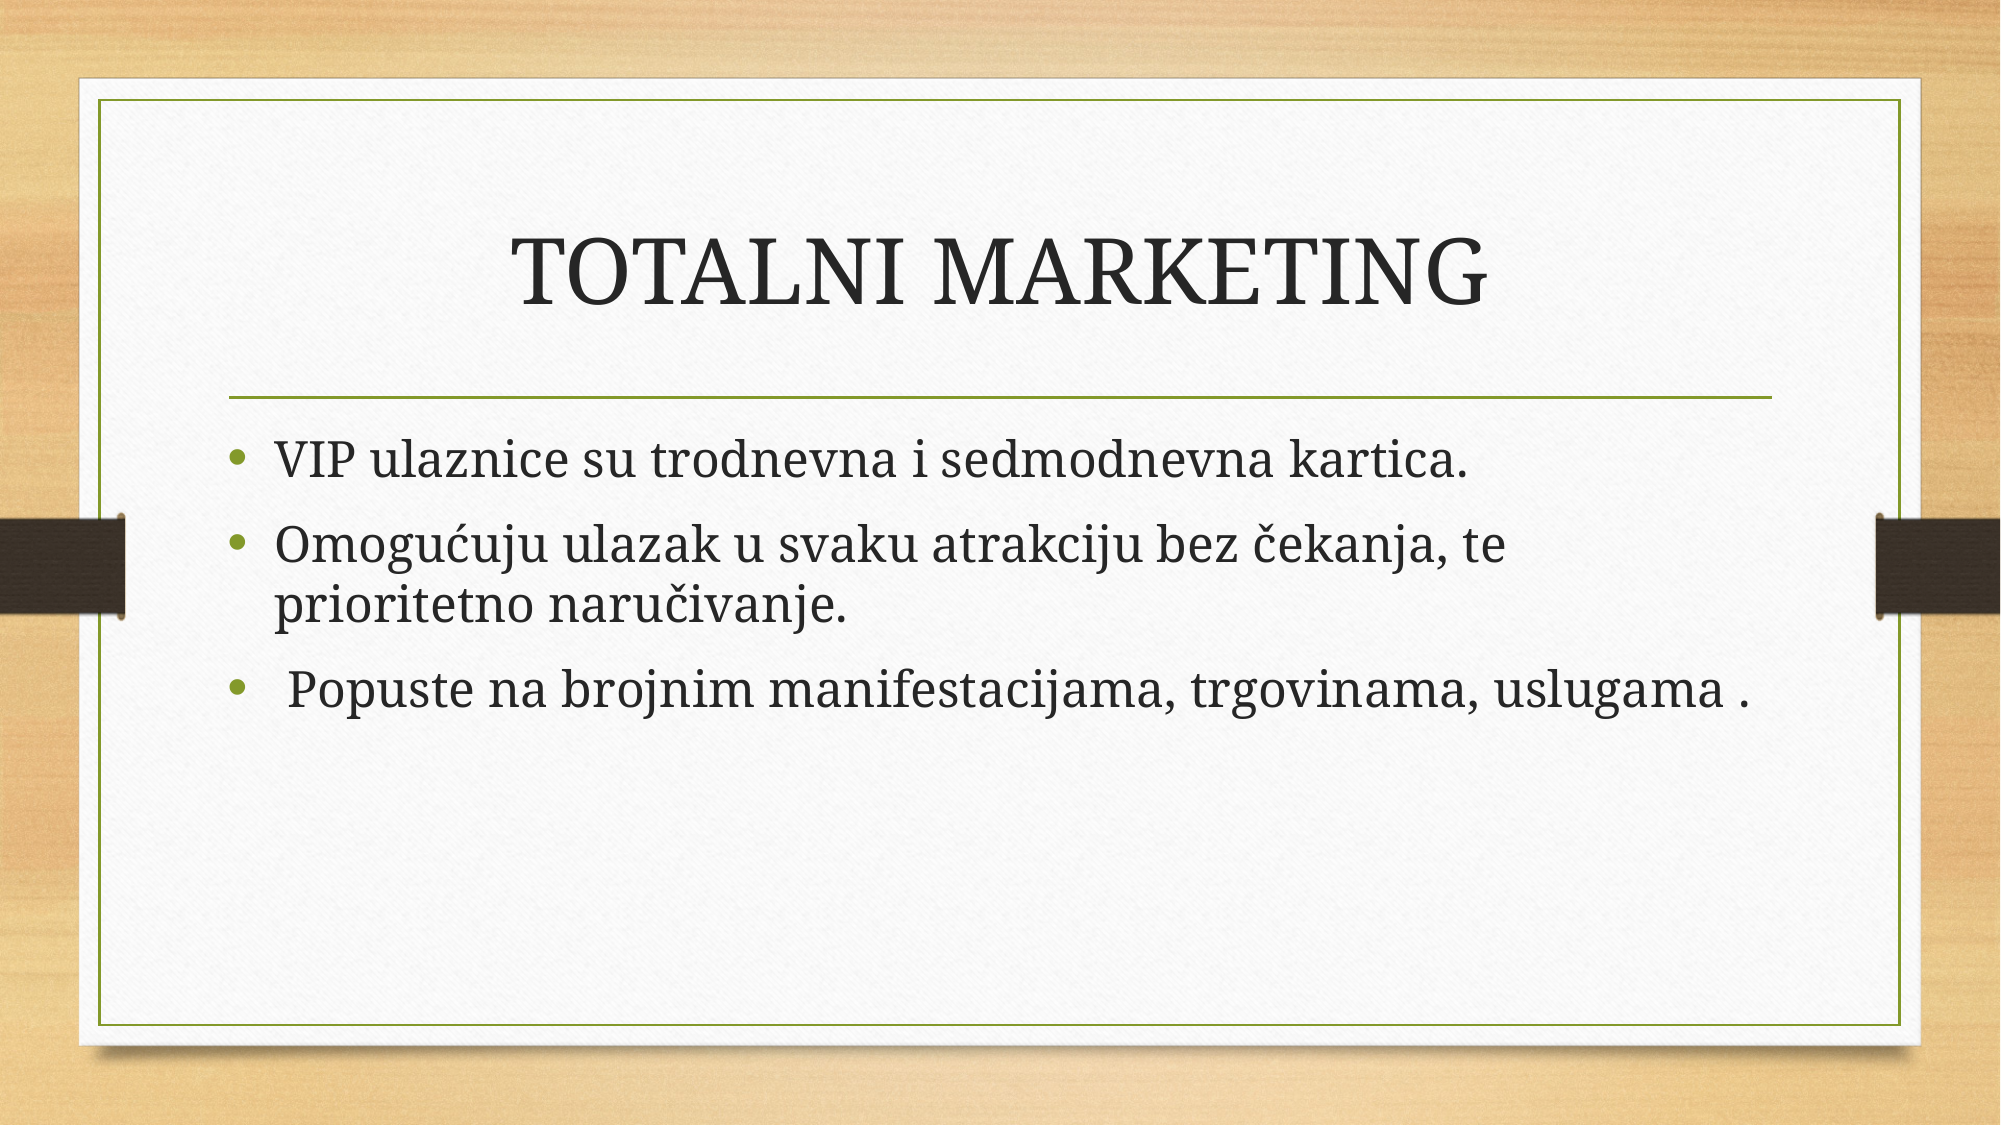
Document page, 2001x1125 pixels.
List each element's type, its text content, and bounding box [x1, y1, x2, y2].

title TOTALNI MARKETING [212, 161, 1788, 375]
list VIP ulaznice su trodnevna i sedmodnevna kartica. Omogućuju ulazak u svaku atrakciju bez čekanja, te prioritetno naručivanje. Popuste na brojnim manifestacijama, trgovinama, uslugama . [212, 419, 1788, 964]
picture [0, 0, 2001, 1125]
